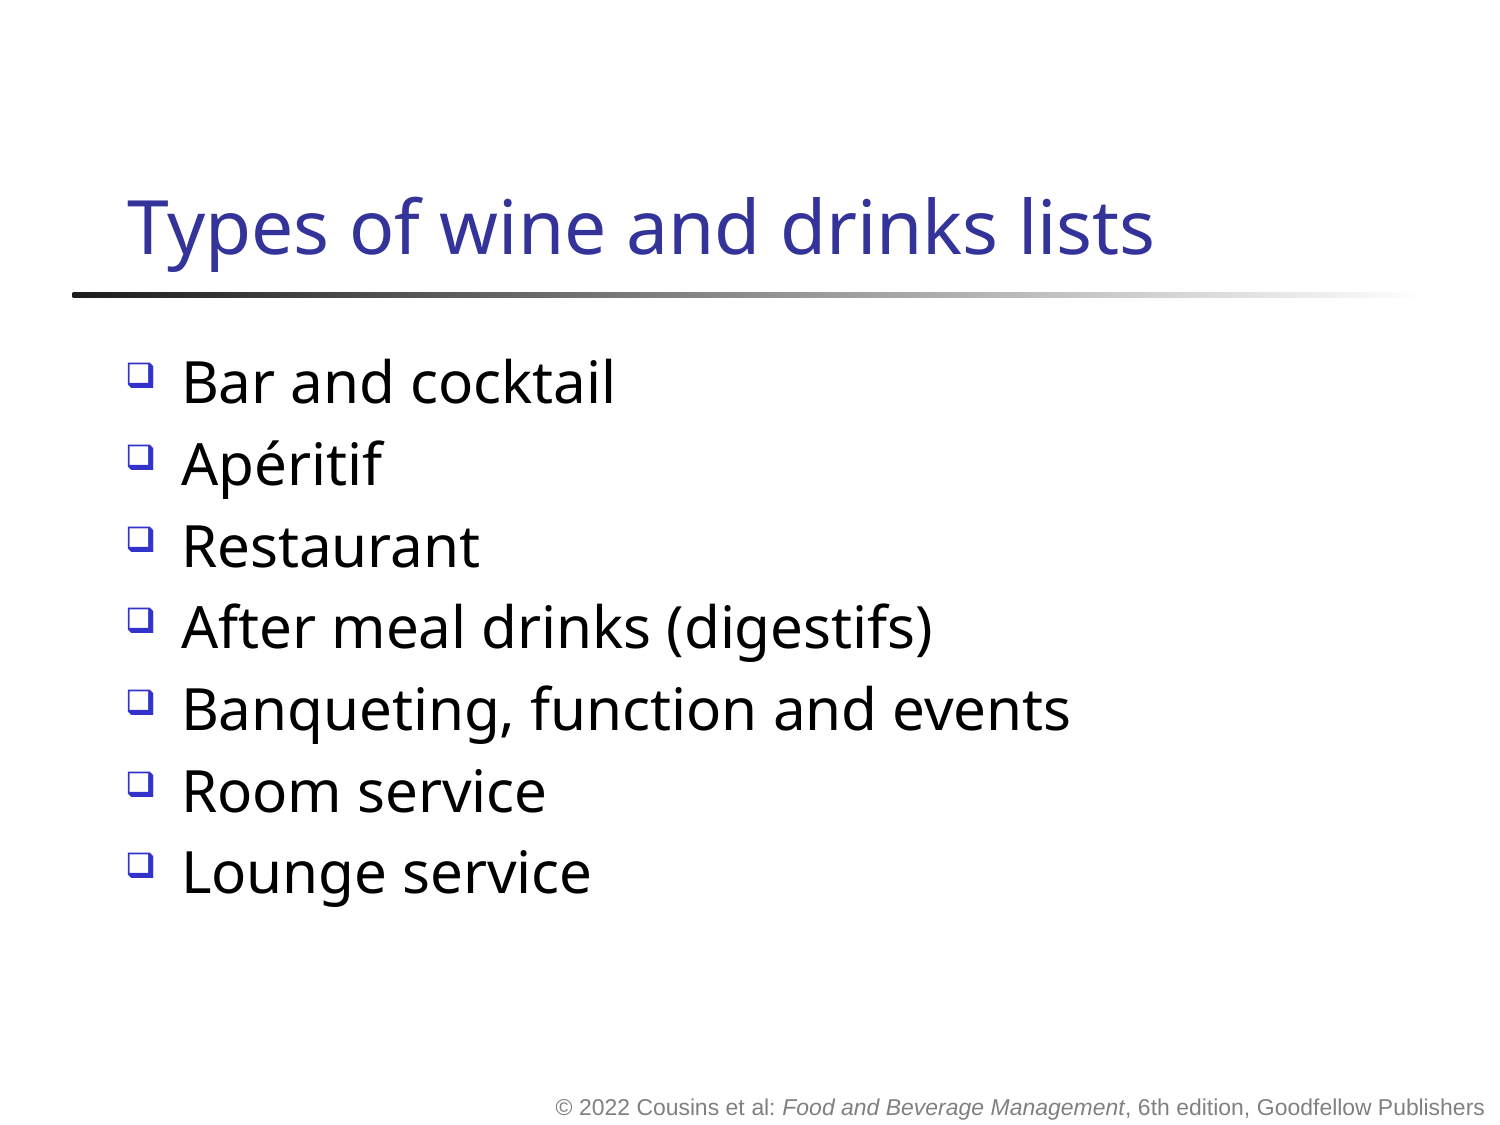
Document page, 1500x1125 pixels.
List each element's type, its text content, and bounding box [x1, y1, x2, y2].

title Types of wine and drinks lists [112, 90, 1391, 278]
list Bar and cocktail Apéritif Restaurant After meal drinks (digestifs) Banqueting, function and events Room service Lounge service [109, 338, 1385, 1014]
